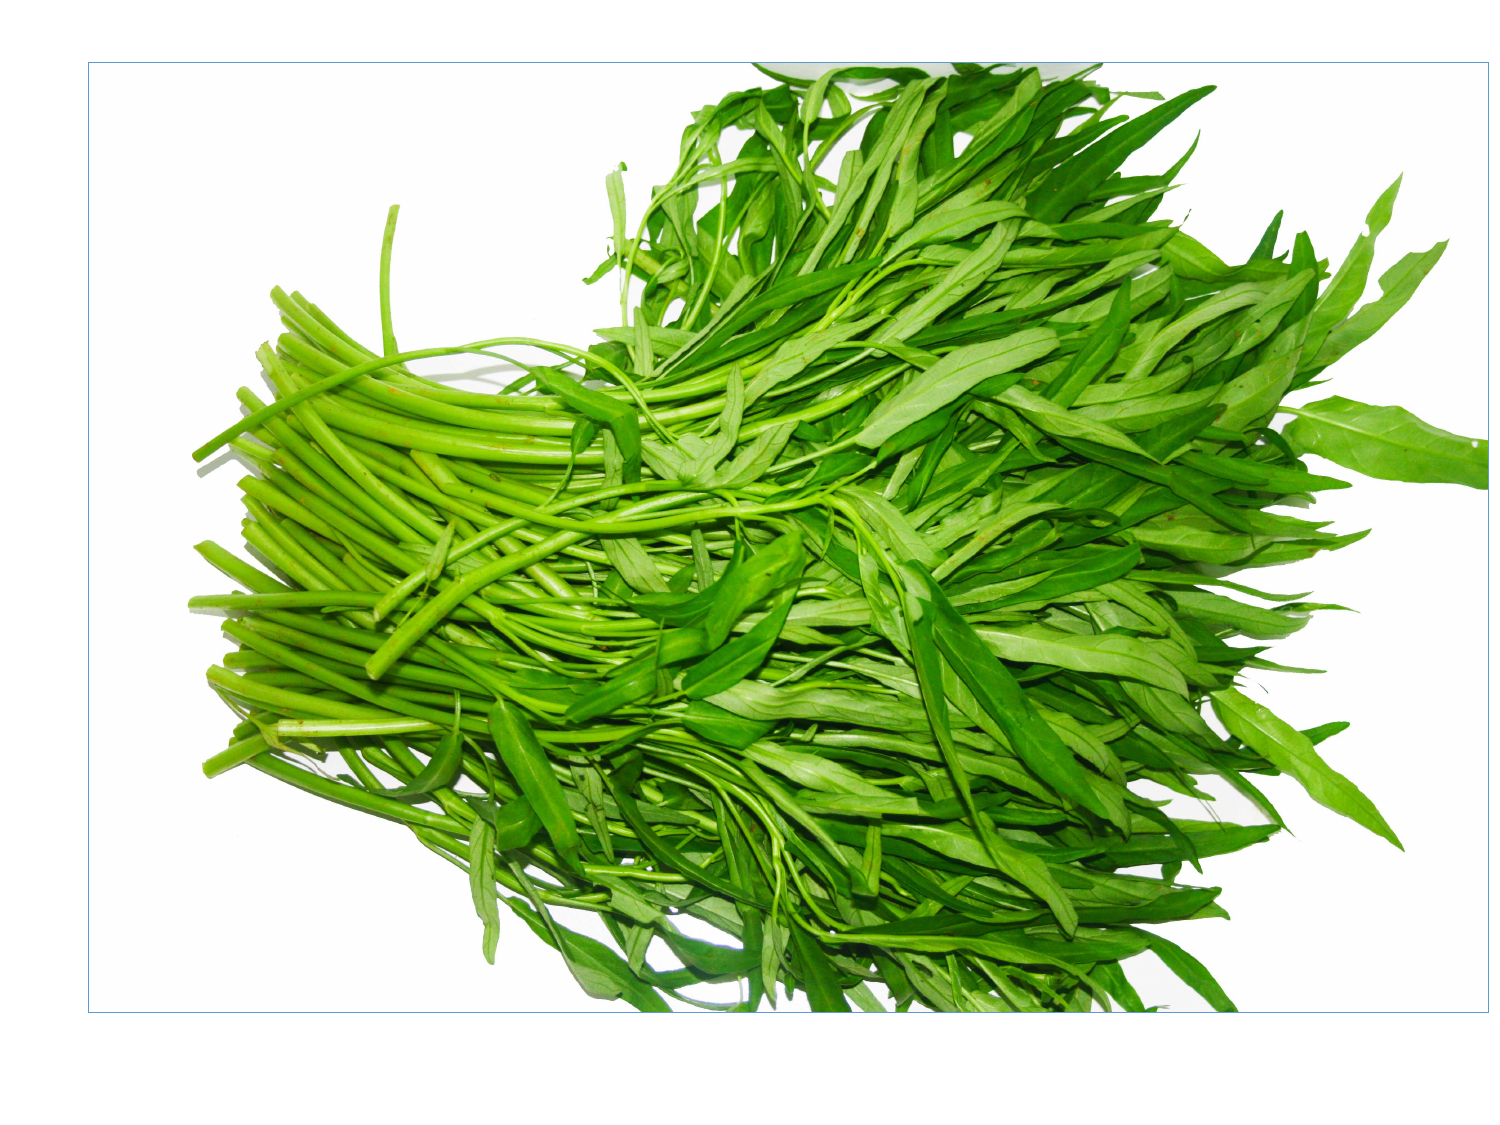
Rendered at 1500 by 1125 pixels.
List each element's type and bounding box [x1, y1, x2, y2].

picture [88, 62, 1489, 1013]
